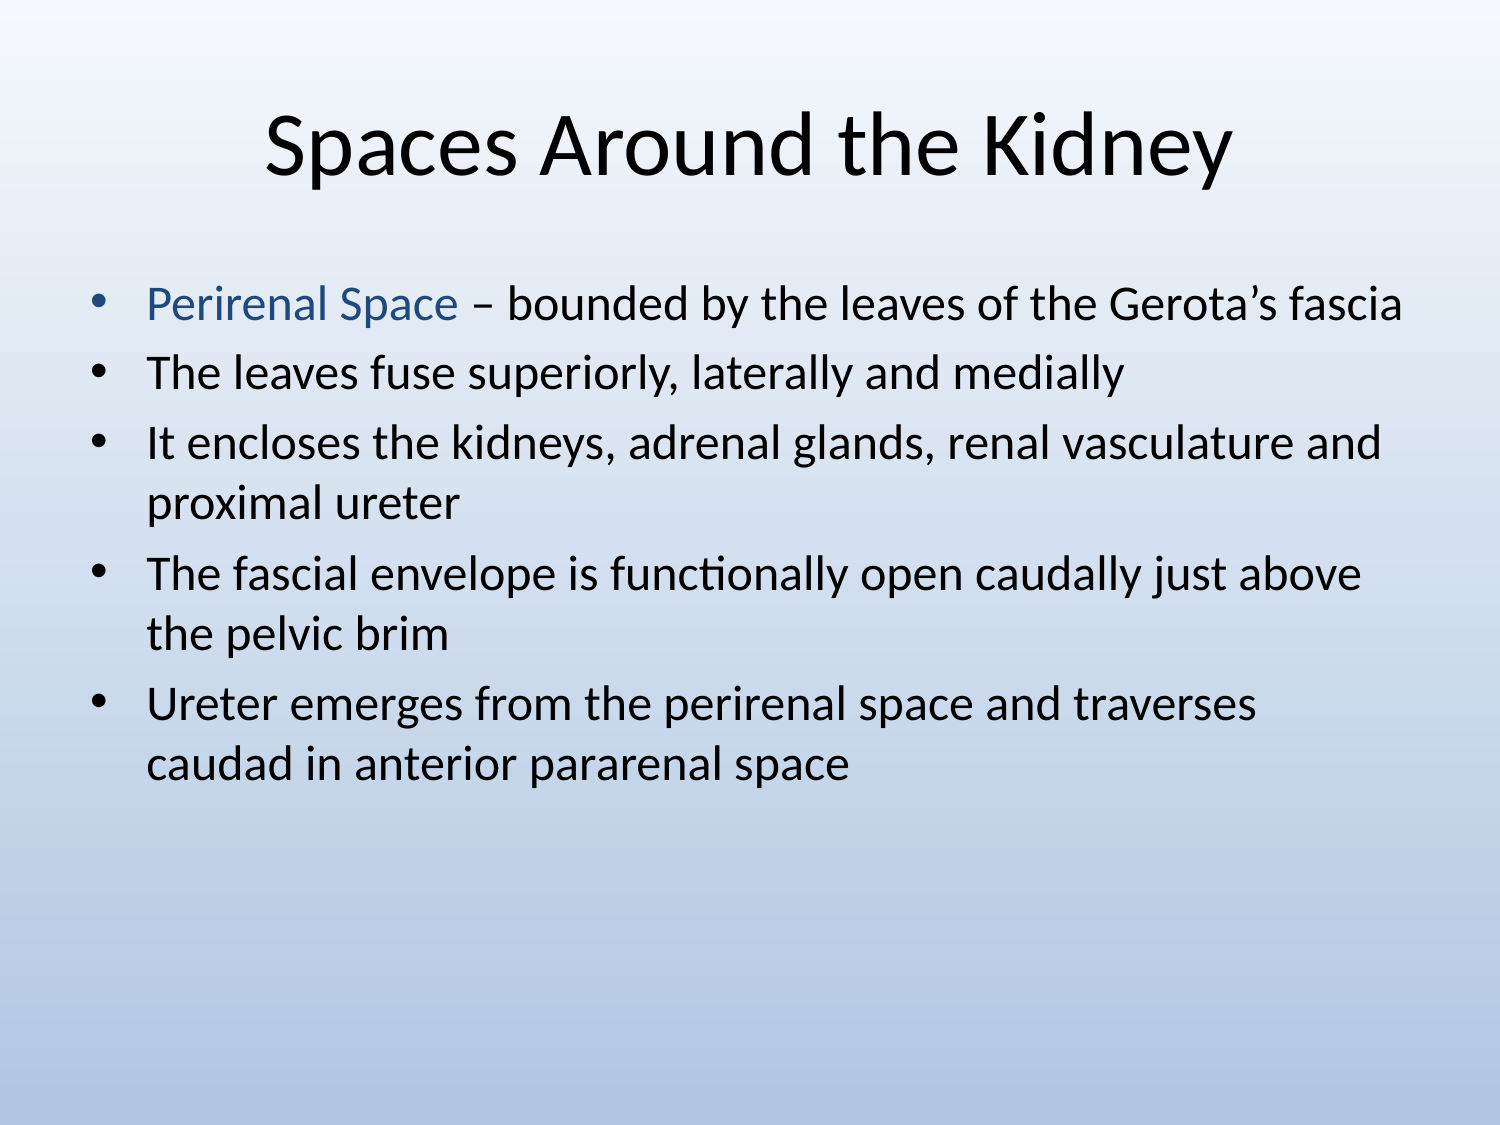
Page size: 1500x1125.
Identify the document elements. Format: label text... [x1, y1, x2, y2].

title Spaces Around the Kidney [75, 45, 1425, 233]
list Perirenal Space – bounded by the leaves of the Gerota’s fascia The leaves fuse superiorly, laterally and medially It encloses the kidneys, adrenal glands, renal vasculature and proximal ureter The fascial envelope is functionally open caudally just above the pelvic brim Ureter emerges from the perirenal space and traverses caudad in anterior pararenal space [75, 262, 1425, 1005]
